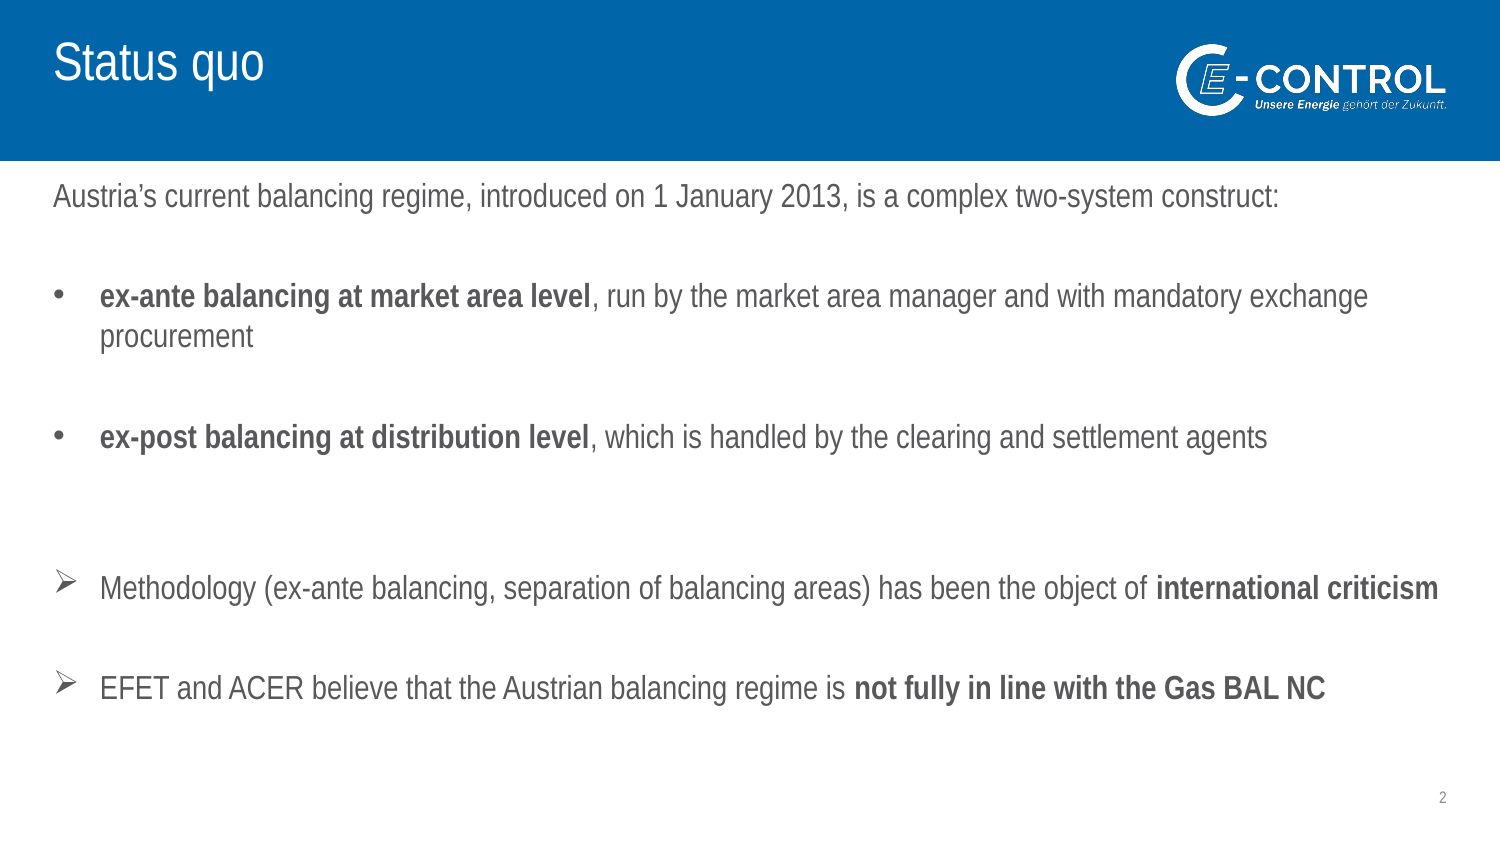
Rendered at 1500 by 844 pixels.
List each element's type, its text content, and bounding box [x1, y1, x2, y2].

picture [1176, 44, 1446, 116]
list Austria’s current balancing regime, introduced on 1 January 2013, is a complex two-system construct: ex-ante balancing at market area level, run by the market area manager and with mandatory exchange procurement ex-post balancing at distribution level, which is handled by the clearing and settlement agents Methodology (ex-ante balancing, separation of balancing areas) has been the object of international criticism EFET and ACER believe that the Austrian balancing regime is not fully in line with the Gas BAL NC [53, 173, 1447, 771]
slide_number 2 [1269, 782, 1447, 812]
title Status quo [53, 31, 1146, 91]
